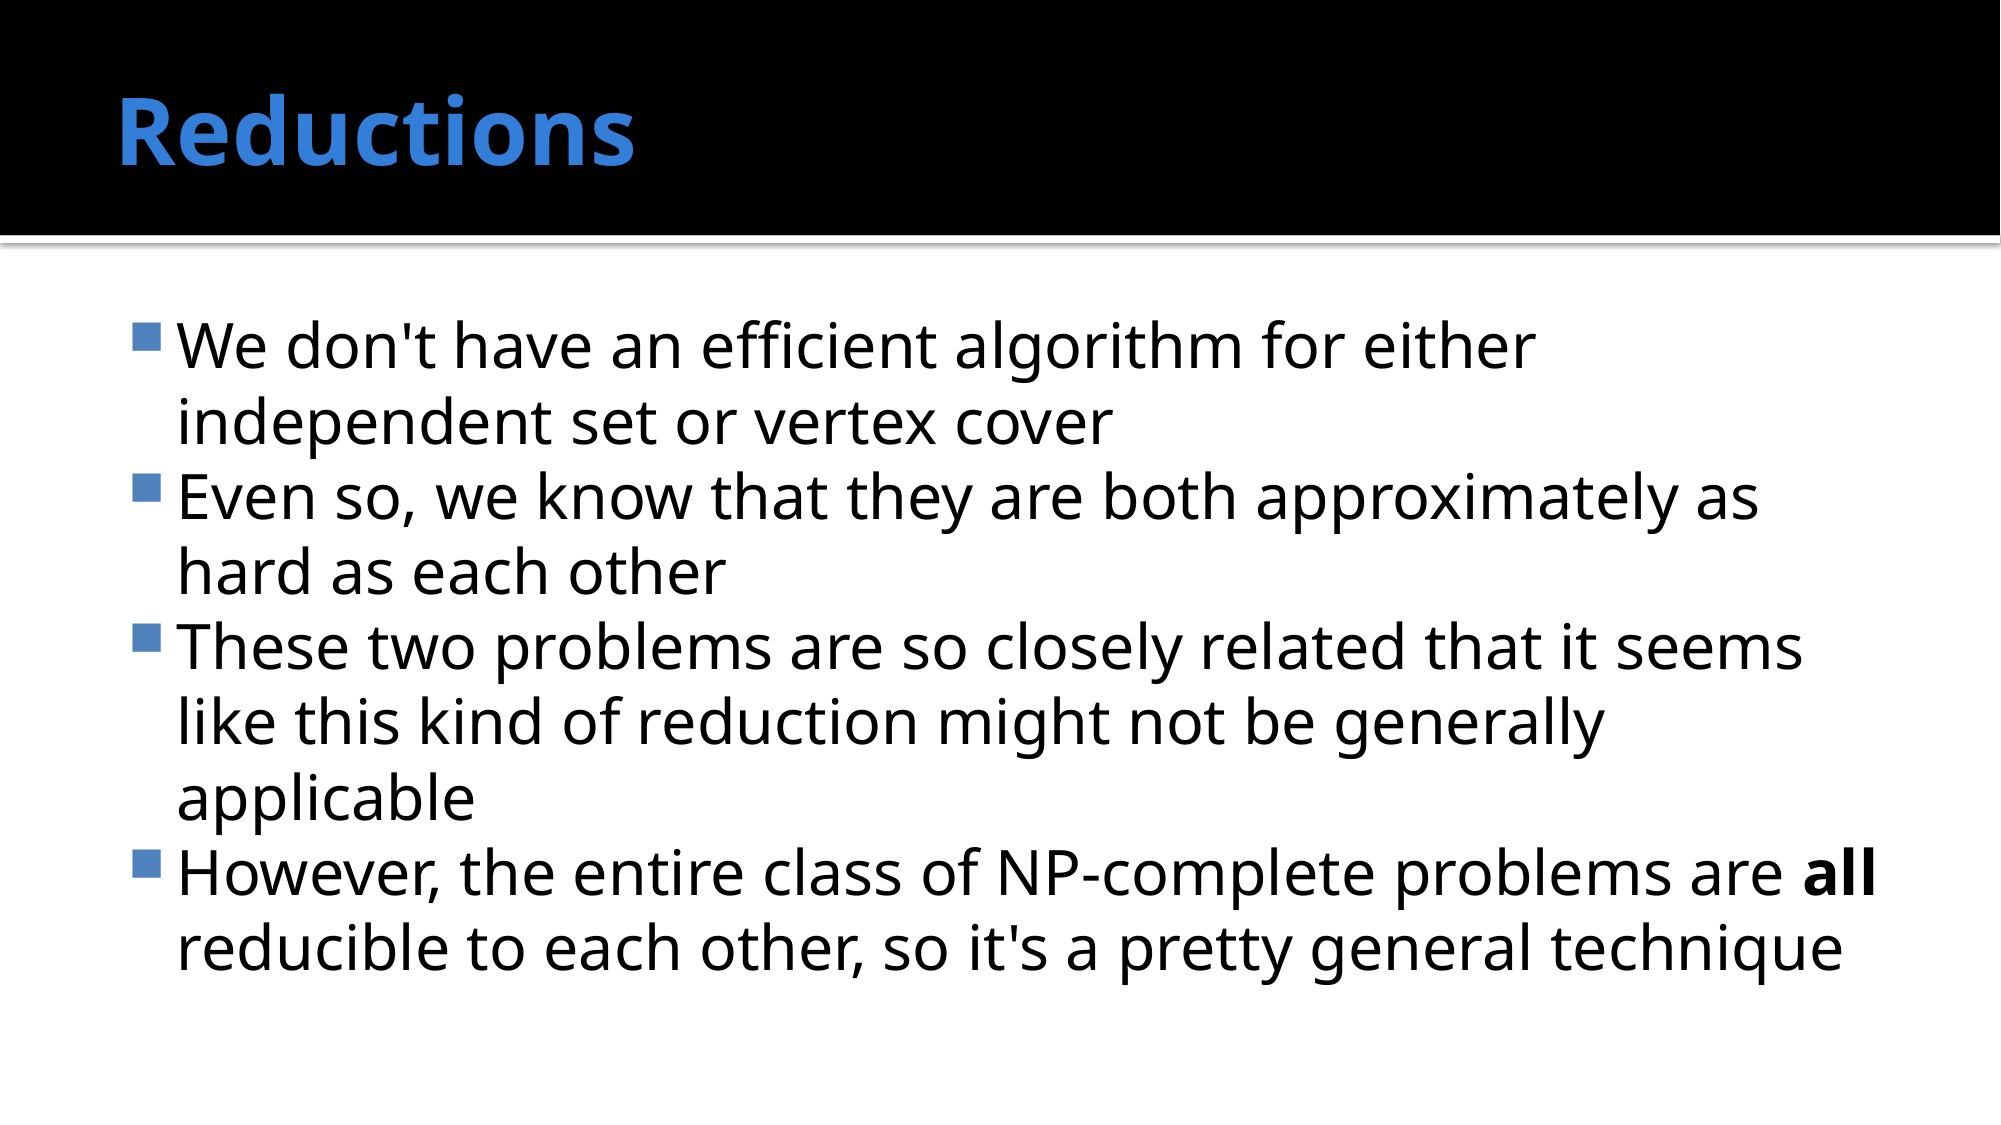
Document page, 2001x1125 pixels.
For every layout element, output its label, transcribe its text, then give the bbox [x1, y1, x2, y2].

list We don't have an efficient algorithm for either independent set or vertex cover Even so, we know that they are both approximately as hard as each other These two problems are so closely related that it seems like this kind of reduction might not be generally applicable However, the entire class of NP-complete problems are all reducible to each other, so it's a pretty general technique [99, 291, 1900, 1050]
title Reductions [99, 25, 1900, 231]
